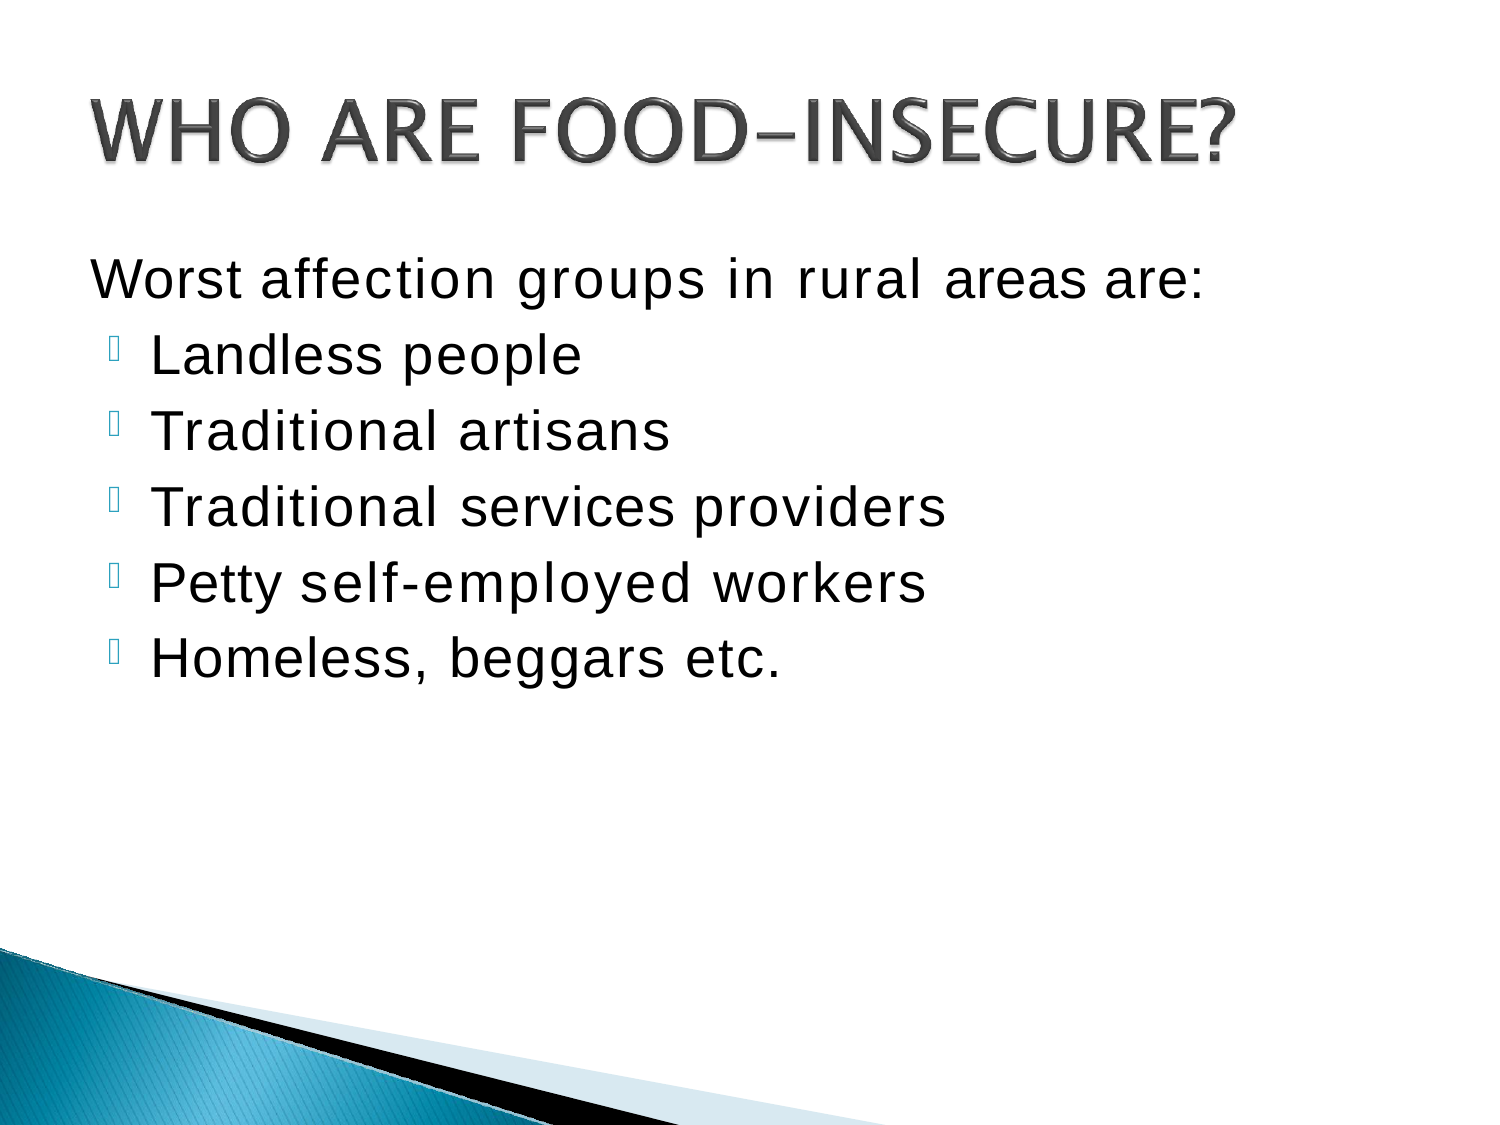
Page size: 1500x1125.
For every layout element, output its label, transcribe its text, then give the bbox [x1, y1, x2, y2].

text_box Worst affection groups in rural areas are: Landless people Traditional artisans Traditional services providers Petty self-employed workers Homeless, beggars etc. [87, 248, 1212, 689]
text_box [34, 60, 1317, 248]
picture [0, 948, 558, 1125]
